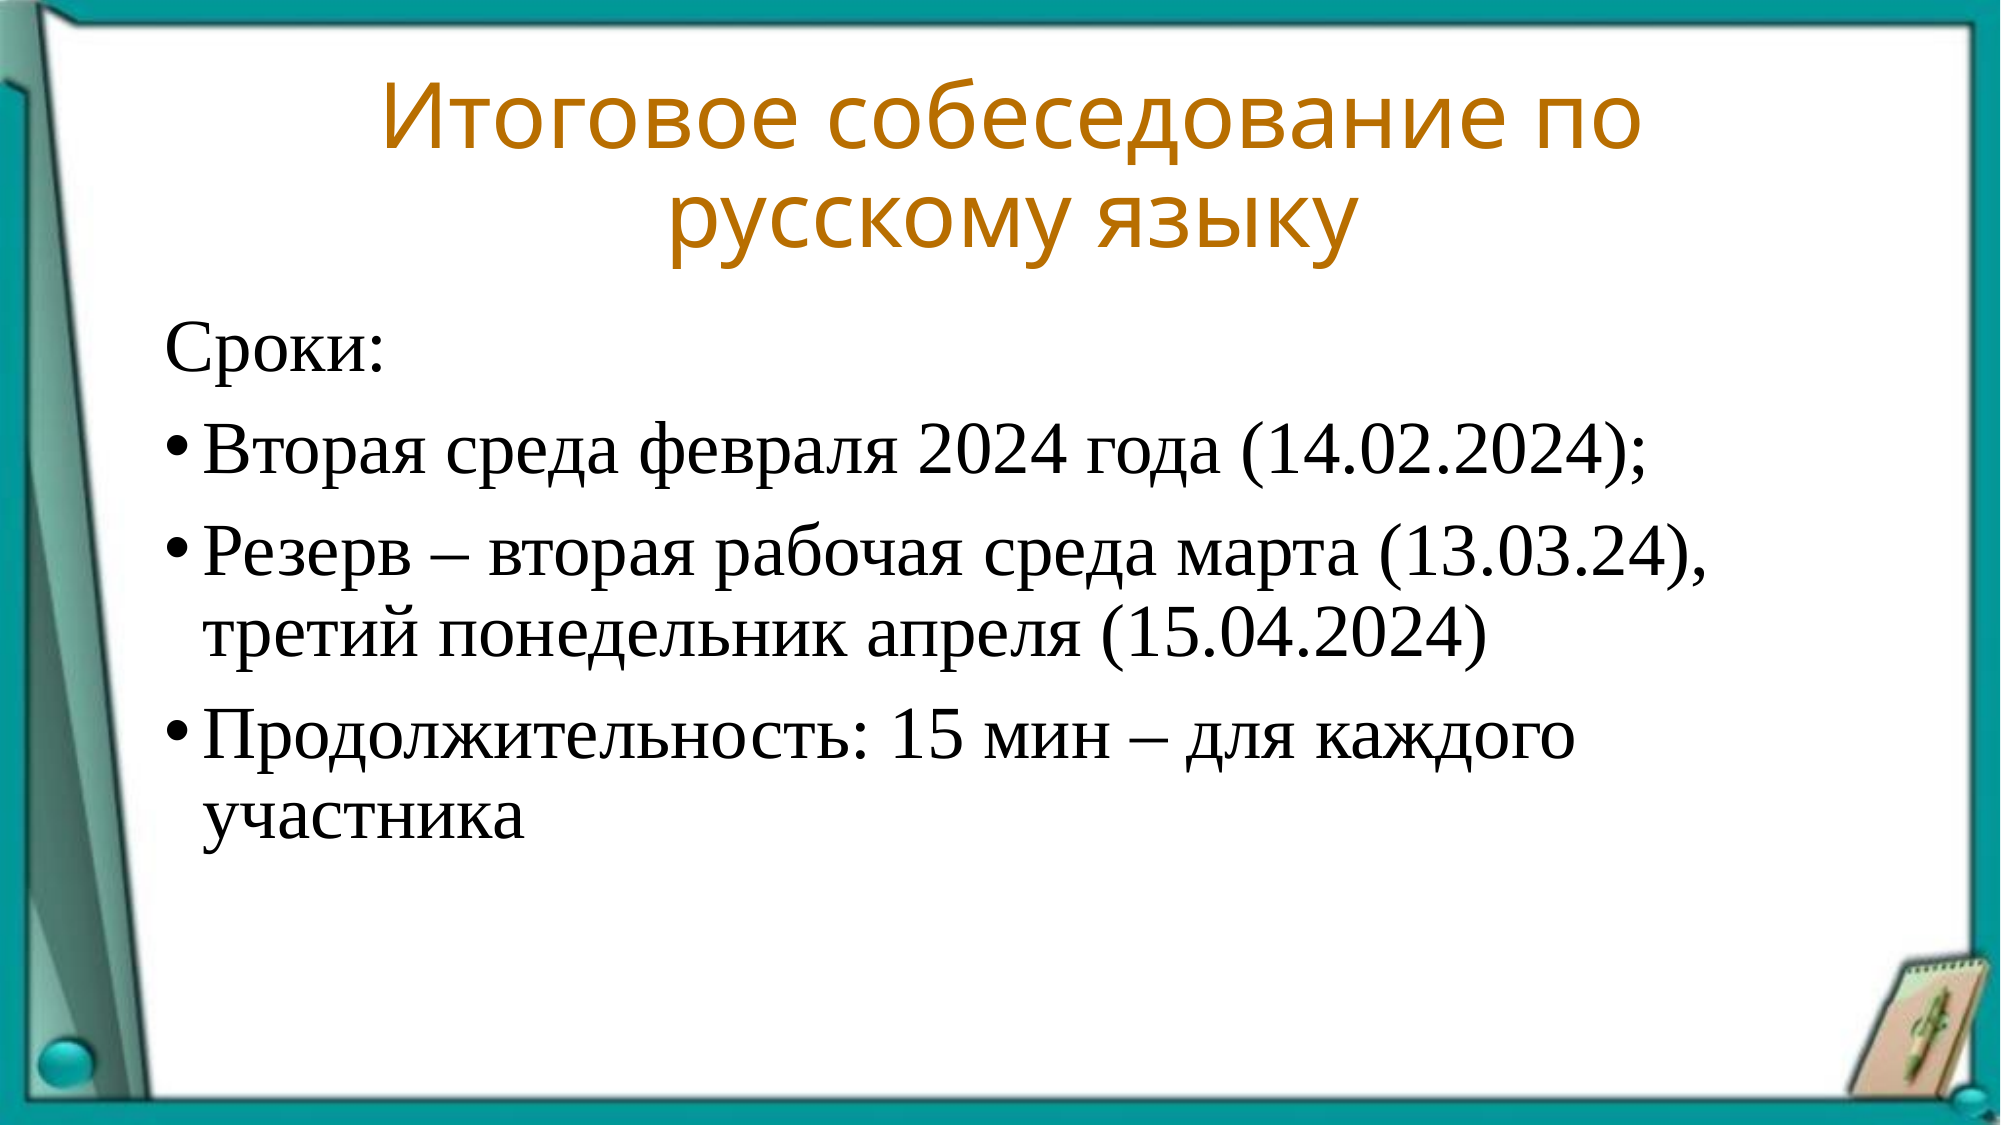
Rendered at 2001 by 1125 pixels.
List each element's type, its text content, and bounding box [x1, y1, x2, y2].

title Итоговое собеседование по русскому языку [149, 59, 1875, 278]
list Сроки: Вторая среда февраля 2024 года (14.02.2024); Резерв – вторая рабочая среда марта (13.03.24), третий понедельник апреля (15.04.2024) Продолжительность: 15 мин – для каждого участника [149, 299, 1875, 1014]
picture [0, 0, 2001, 1125]
